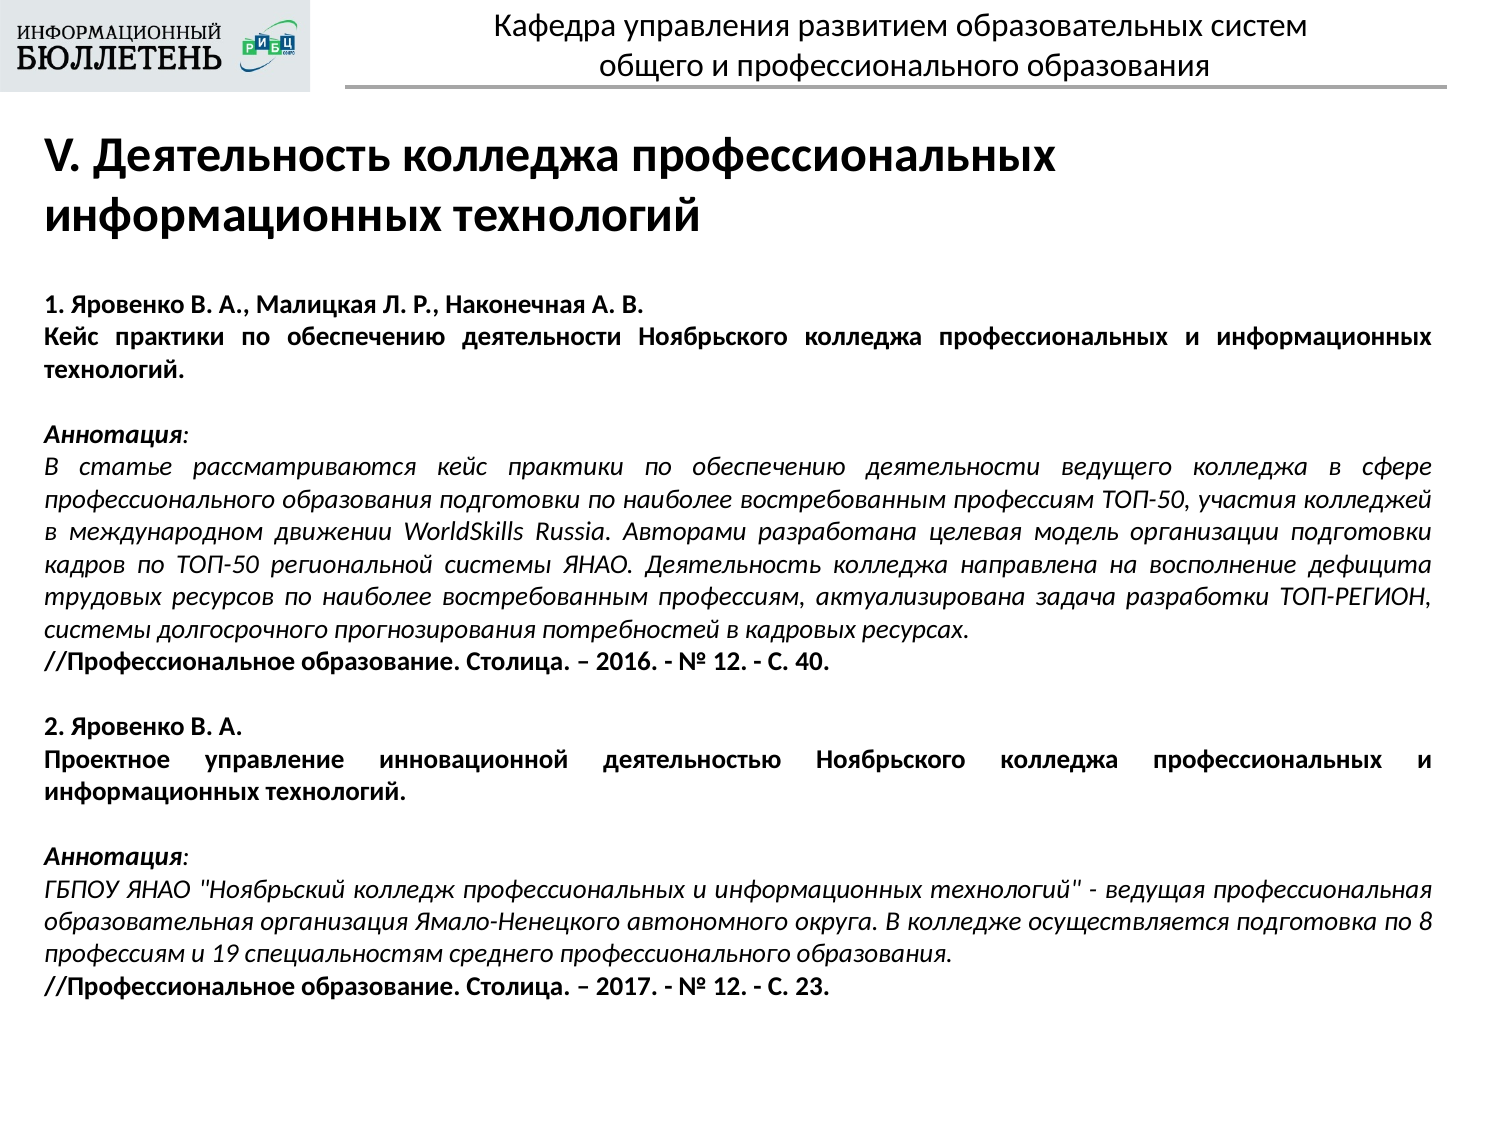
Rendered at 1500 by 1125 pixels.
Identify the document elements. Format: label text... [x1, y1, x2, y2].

text_box Кафедра управления развитием образовательных систем общего и профессионального образования [312, 0, 1500, 91]
picture [0, 0, 311, 93]
text_box V. Деятельность колледжа профессиональных информационных технологий [29, 113, 1447, 278]
text_box 1. Яровенко В. А., Малицкая Л. Р., Наконечная А. В. Кейс практики по обеспечению деятельности Ноябрьского колледжа профессиональных и информационных технологий. Аннотация: В статье рассматриваются кейс практики по обеспечению деятельности ведущего колледжа в сфере профессионального образования подготовки по наиболее востребованным профессиям ТОП-50, участия колледжей в международном движении WorldSkills Russia. Авторами разработана целевая модель организации подготовки кадров по ТОП-50 региональной системы ЯНАО. Деятельность колледжа направлена на восполнение дефицита трудовых ресурсов по наиболее востребованным профессиям, актуализирована задача разработки ТОП-РЕГИОН, системы долгосрочного прогнозирования потребностей в кадровых ресурсах. //Профессиональное образование. Столица. – 2016. - № 12. - С. 40. 2. Яровенко В. А. Проектное управление инновационной деятельностью Ноябрьского колледжа профессиональных и информационных технологий. Аннотация: ГБПОУ ЯНАО "Ноябрьский колледж профессиональных и информационных технологий" - ведущая профессиональная образовательная организация Ямало-Ненецкого автономного округа. В колледже осуществляется подготовка по 8 профессиям и 19 специальностям среднего профессионального образования. //Профессиональное образование. Столица. – 2017. - № 12. - С. 23. [29, 278, 1447, 1099]
